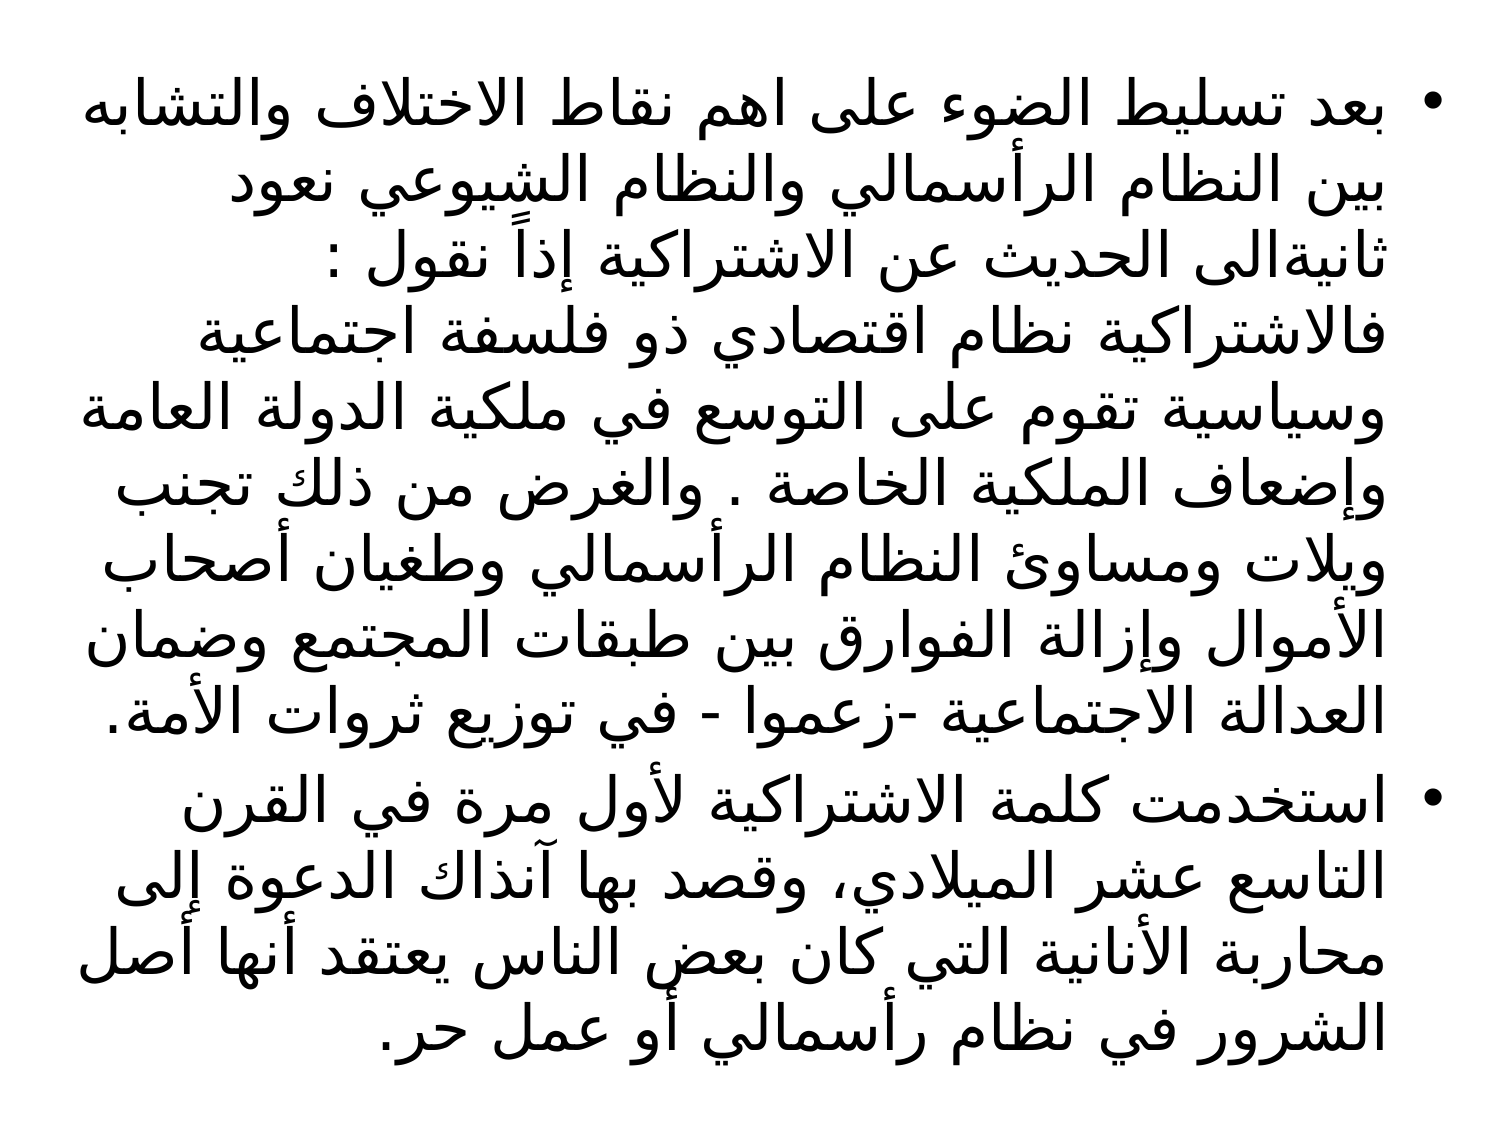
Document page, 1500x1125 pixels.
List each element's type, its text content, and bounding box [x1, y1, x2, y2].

list بعد تسليط الضوء على اهم نقاط الاختلاف والتشابه بين النظام الرأسمالي والنظام الشيوعي نعود ثانيةالى الحديث عن الاشتراكية إذاً نقول : فالاشتراكية نظام اقتصادي ذو فلسفة اجتماعية وسياسية تقوم على التوسع في ملكية الدولة العامة وإضعاف الملكية الخاصة . والغرض من ذلك تجنب ويلات ومساوئ النظام الرأسمالي وطغيان أصحاب الأموال وإزالة الفوارق بين طبقات المجتمع وضمان العدالة الاجتماعية -زعموا - في توزيع ثروات الأمة. استخدمت كلمة الاشتراكية لأول مرة في القرن التاسع عشر الميلادي، وقصد بها آنذاك الدعوة إلى محاربة الأنانية التي كان بعض الناس يعتقد أنها أصل الشرور في نظام رأسمالي أو عمل حر. [41, 54, 1459, 1083]
